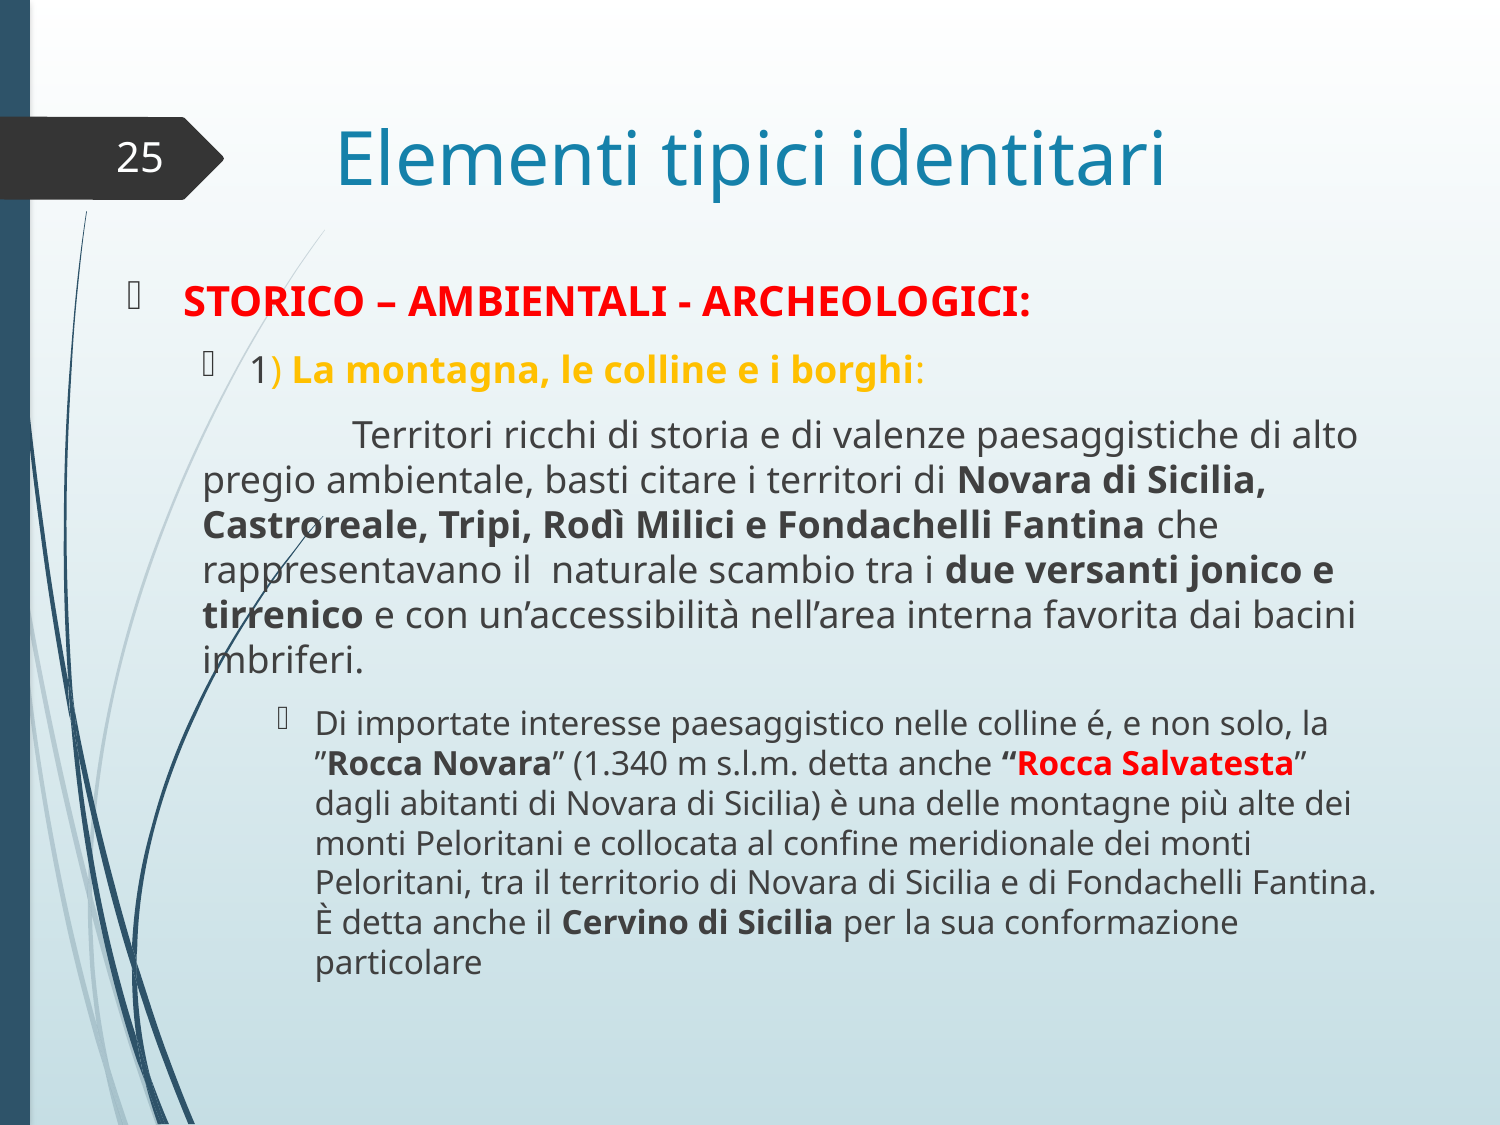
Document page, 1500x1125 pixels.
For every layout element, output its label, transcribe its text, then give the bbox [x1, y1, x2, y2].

list STORICO – AMBIENTALI - ARCHEOLOGICI: 1) La montagna, le colline e i borghi: Territori ricchi di storia e di valenze paesaggistiche di alto pregio ambientale, basti citare i territori di Novara di Sicilia, Castroreale, Tripi, Rodì Milici e Fondachelli Fantina che rappresentavano il naturale scambio tra i due versanti jonico e tirrenico e con un’accessibilità nell’area interna favorita dai bacini imbriferi. Di importate interesse paesaggistico nelle colline é, e non solo, la ”Rocca Novara” (1.340 m s.l.m. detta anche “Rocca Salvatesta” dagli abitanti di Novara di Sicilia) è una delle montagne più alte dei monti Peloritani e collocata al confine meridionale dei monti Peloritani, tra il territorio di Novara di Sicilia e di Fondachelli Fantina. È detta anche il Cervino di Sicilia per la sua conformazione particolare [112, 267, 1400, 1071]
slide_number 25 [83, 129, 180, 190]
title Elementi tipici identitari [319, 102, 1400, 244]
